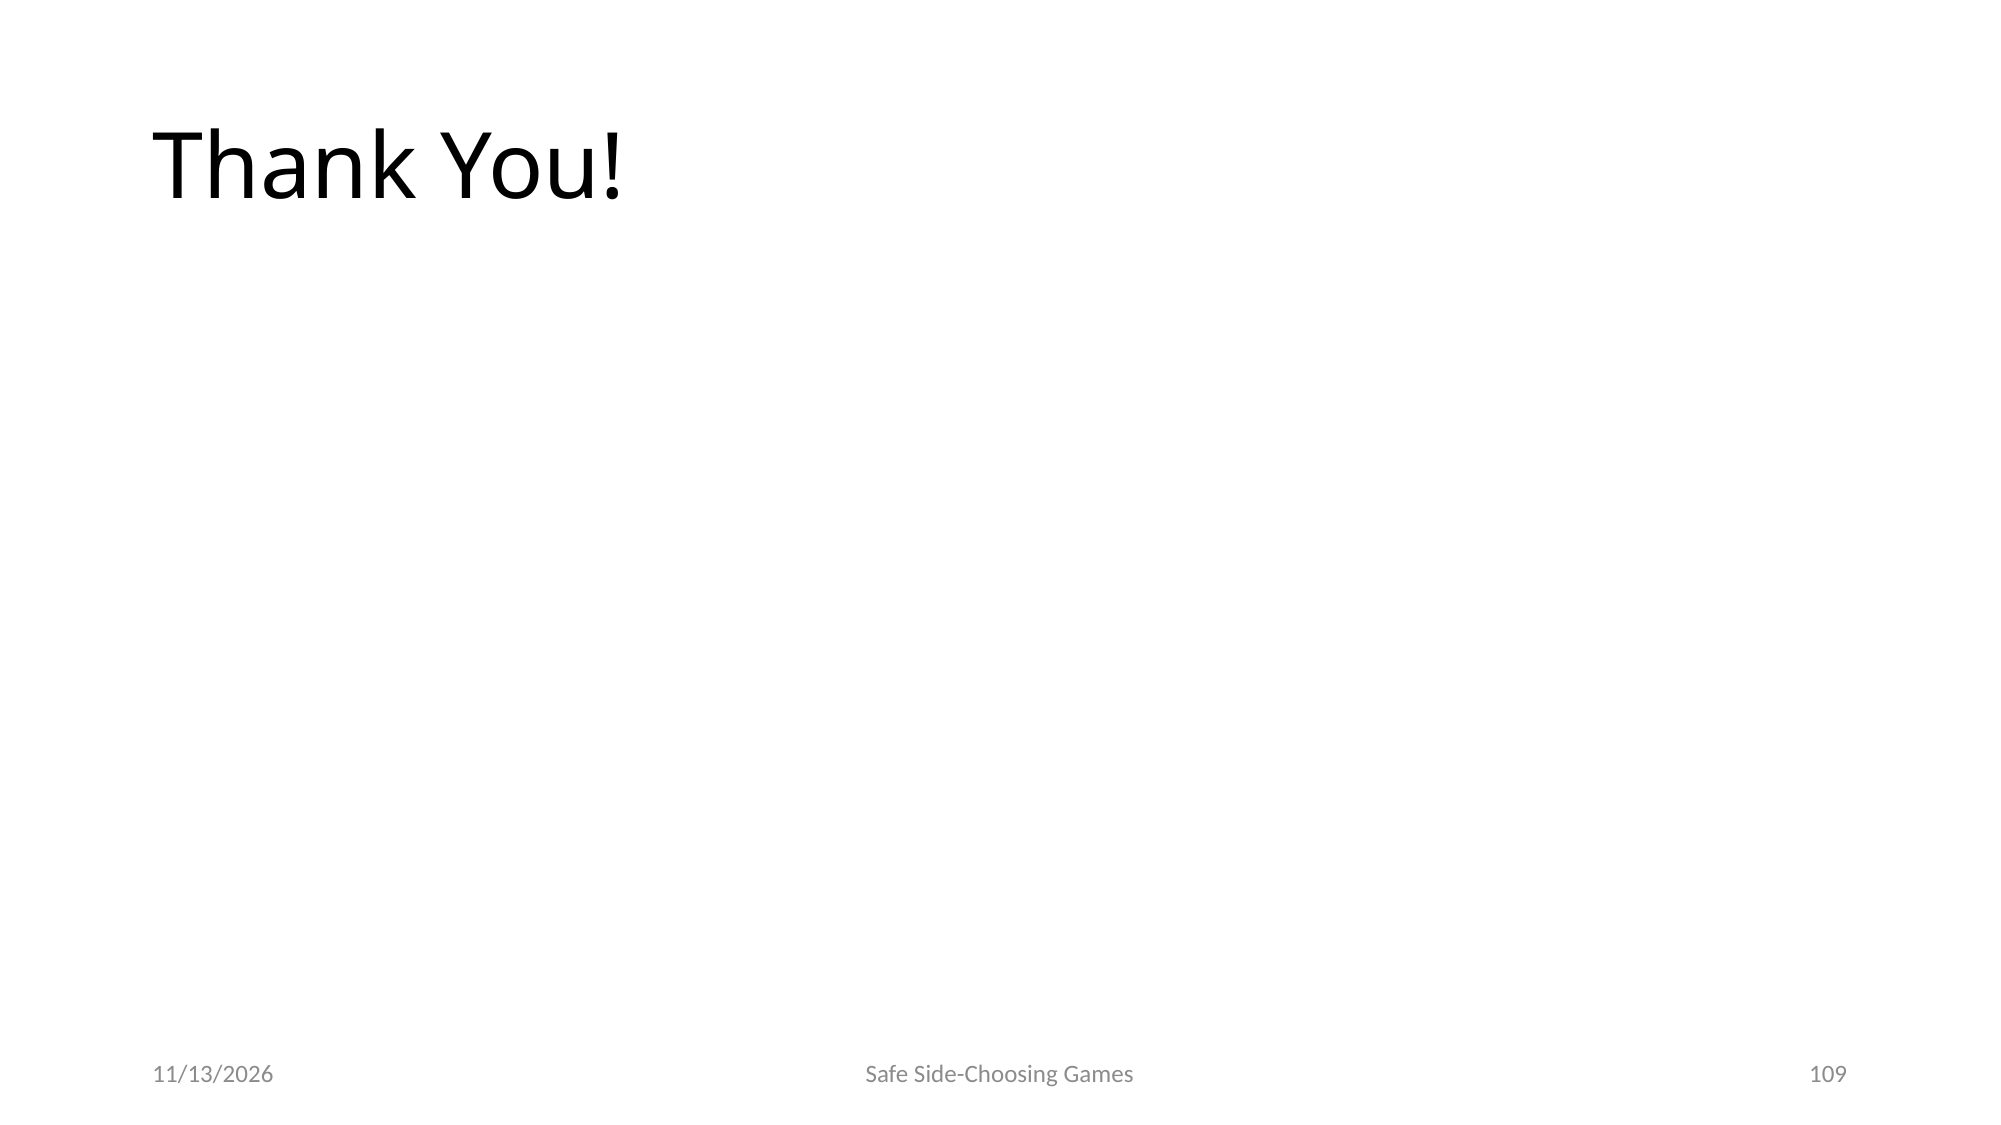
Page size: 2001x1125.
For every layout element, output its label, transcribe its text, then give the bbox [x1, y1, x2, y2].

title Thank You! [137, 59, 1863, 278]
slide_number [137, 1042, 588, 1103]
slide_number 109 [1412, 1042, 1863, 1103]
footer Safe Side-Choosing Games [662, 1042, 1338, 1103]
